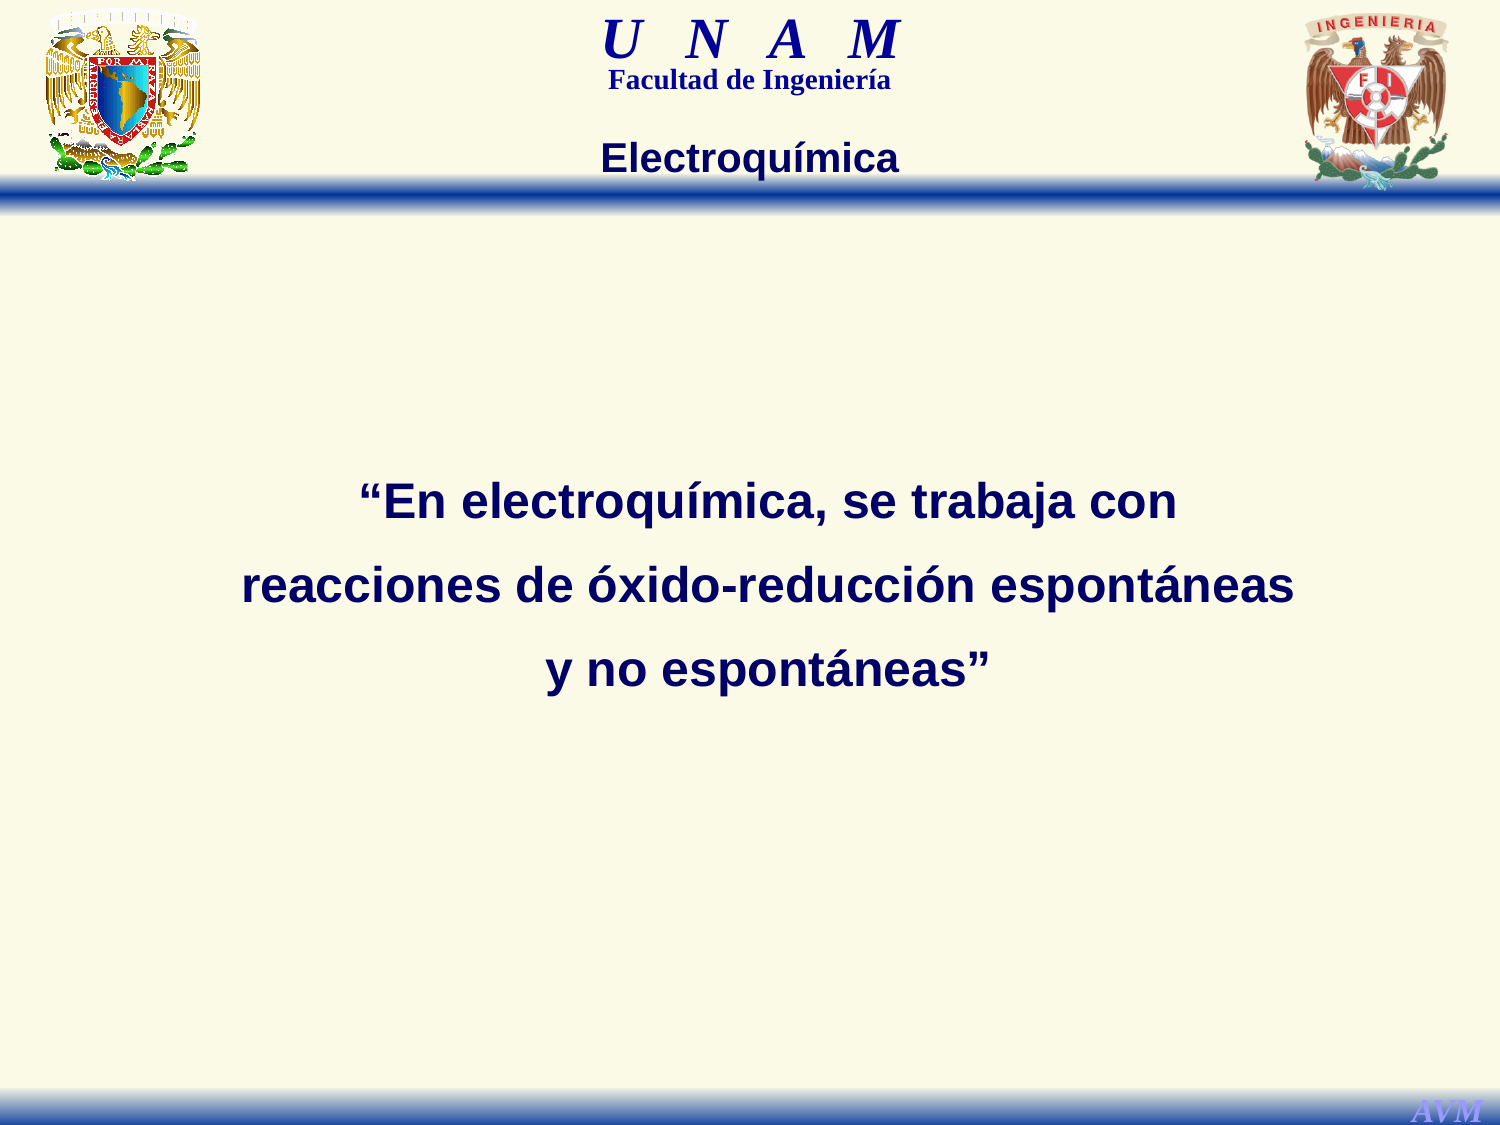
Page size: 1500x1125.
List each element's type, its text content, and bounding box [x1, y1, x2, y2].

text_box “En electroquímica, se trabaja con reacciones de óxido-reducción espontáneas y no espontáneas” [225, 437, 1313, 705]
picture [1299, 5, 1453, 198]
picture [46, 8, 200, 181]
text_box Electroquímica [585, 123, 915, 189]
